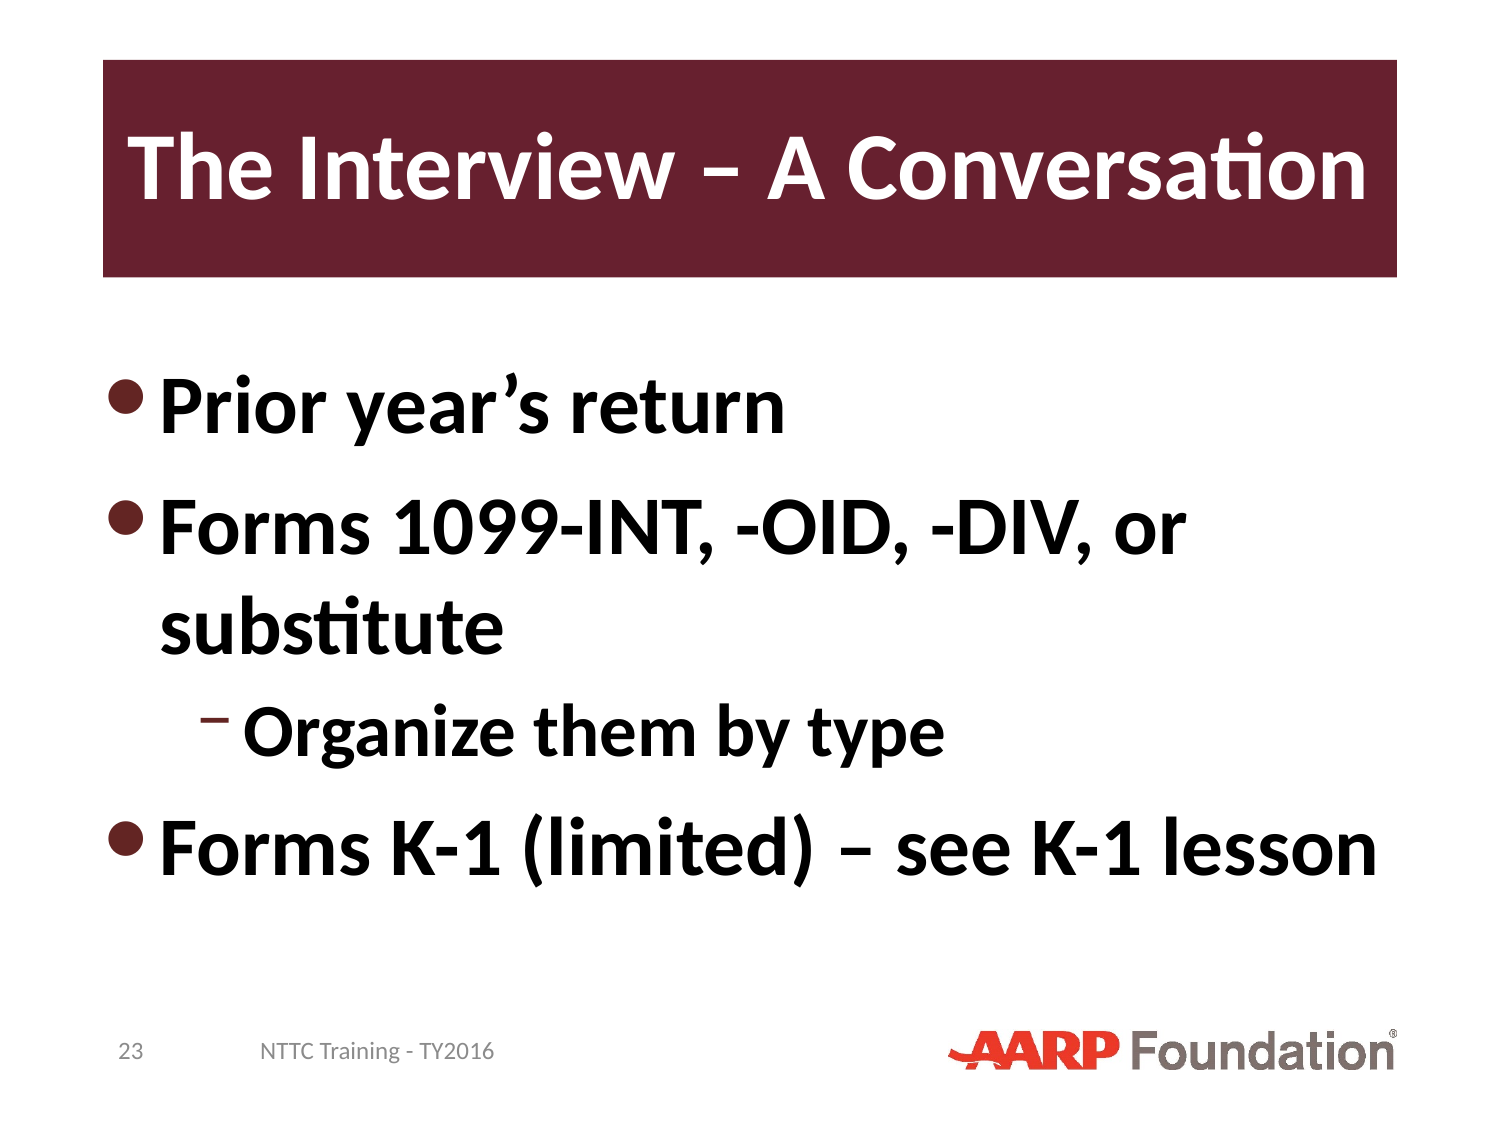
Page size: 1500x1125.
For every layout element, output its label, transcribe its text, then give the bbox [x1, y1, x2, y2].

slide_number 23 [103, 1019, 208, 1080]
picture [948, 1029, 1397, 1070]
title The Interview – A Conversation [103, 59, 1397, 278]
list Prior year’s return Forms 1099-INT, -OID, -DIV, or substitute Organize them by type Forms K-1 (limited) – see K-1 lesson [103, 350, 1394, 988]
footer NTTC Training - TY2016 [245, 1019, 812, 1080]
